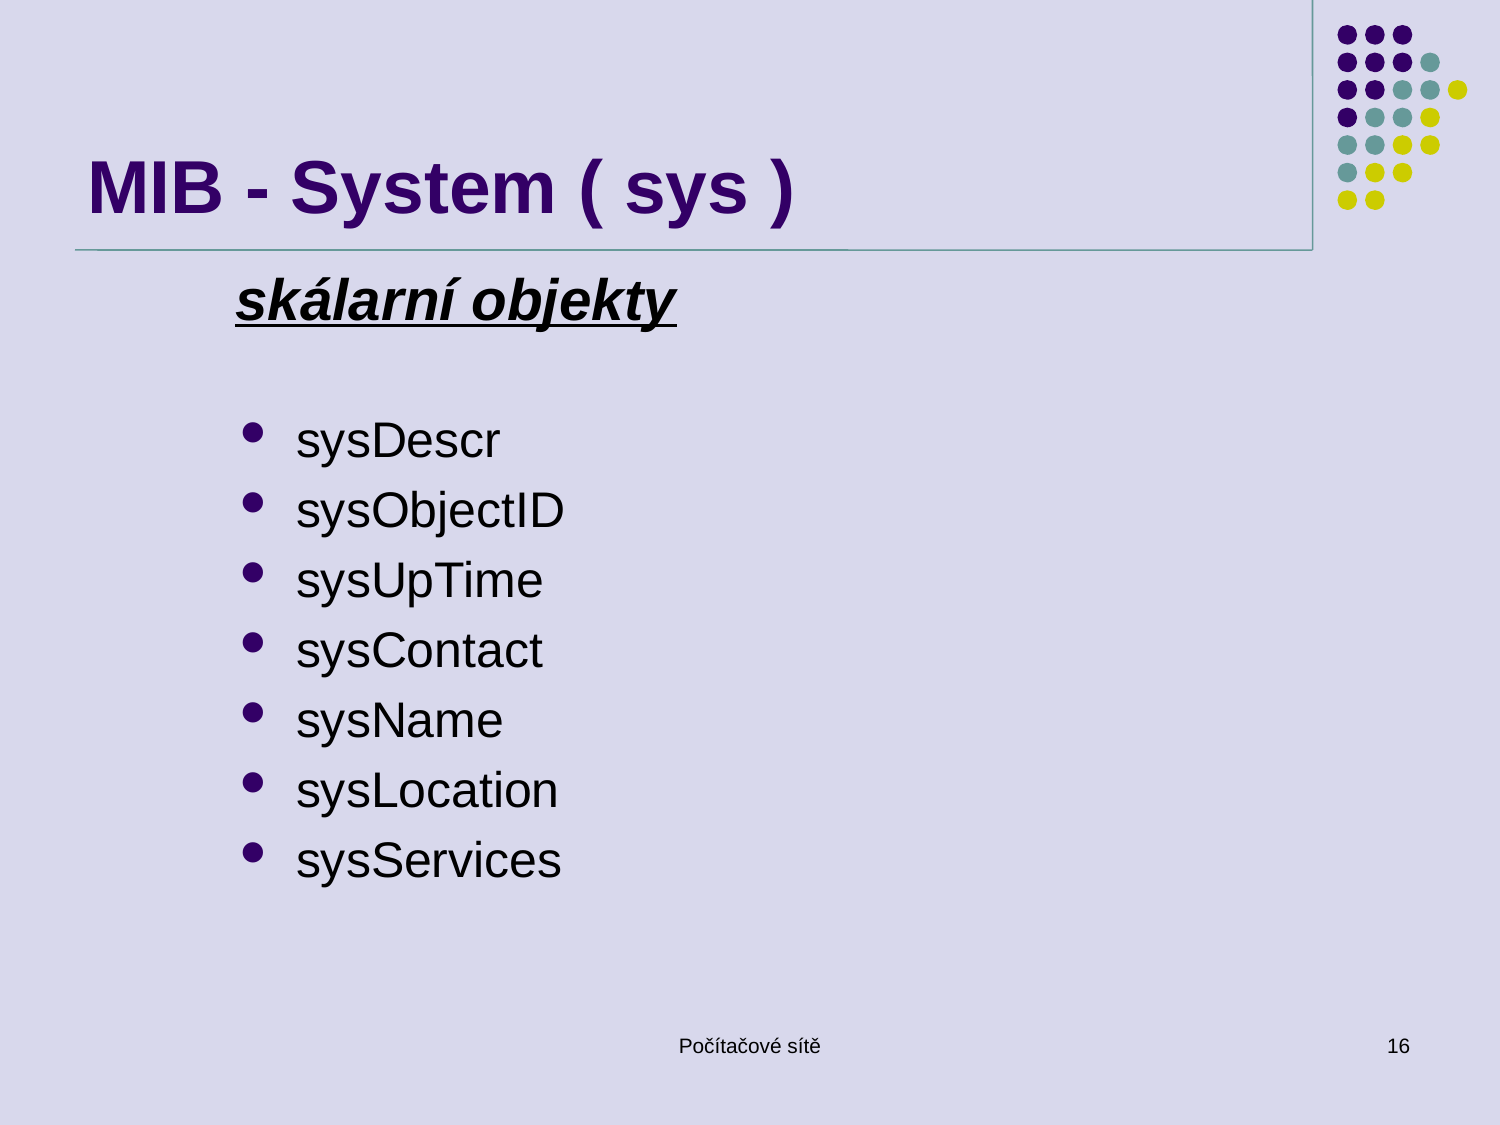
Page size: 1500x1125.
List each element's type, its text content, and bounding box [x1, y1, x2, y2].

footer Počítačové sítě [512, 1025, 988, 1100]
title MIB - System ( sys ) [75, 35, 1313, 233]
slide_number 16 [1074, 1025, 1425, 1100]
text_box skálarní objekty [220, 255, 692, 340]
list sysDescr sysObjectID sysUpTime sysContact sysName sysLocation sysServices [225, 399, 863, 850]
